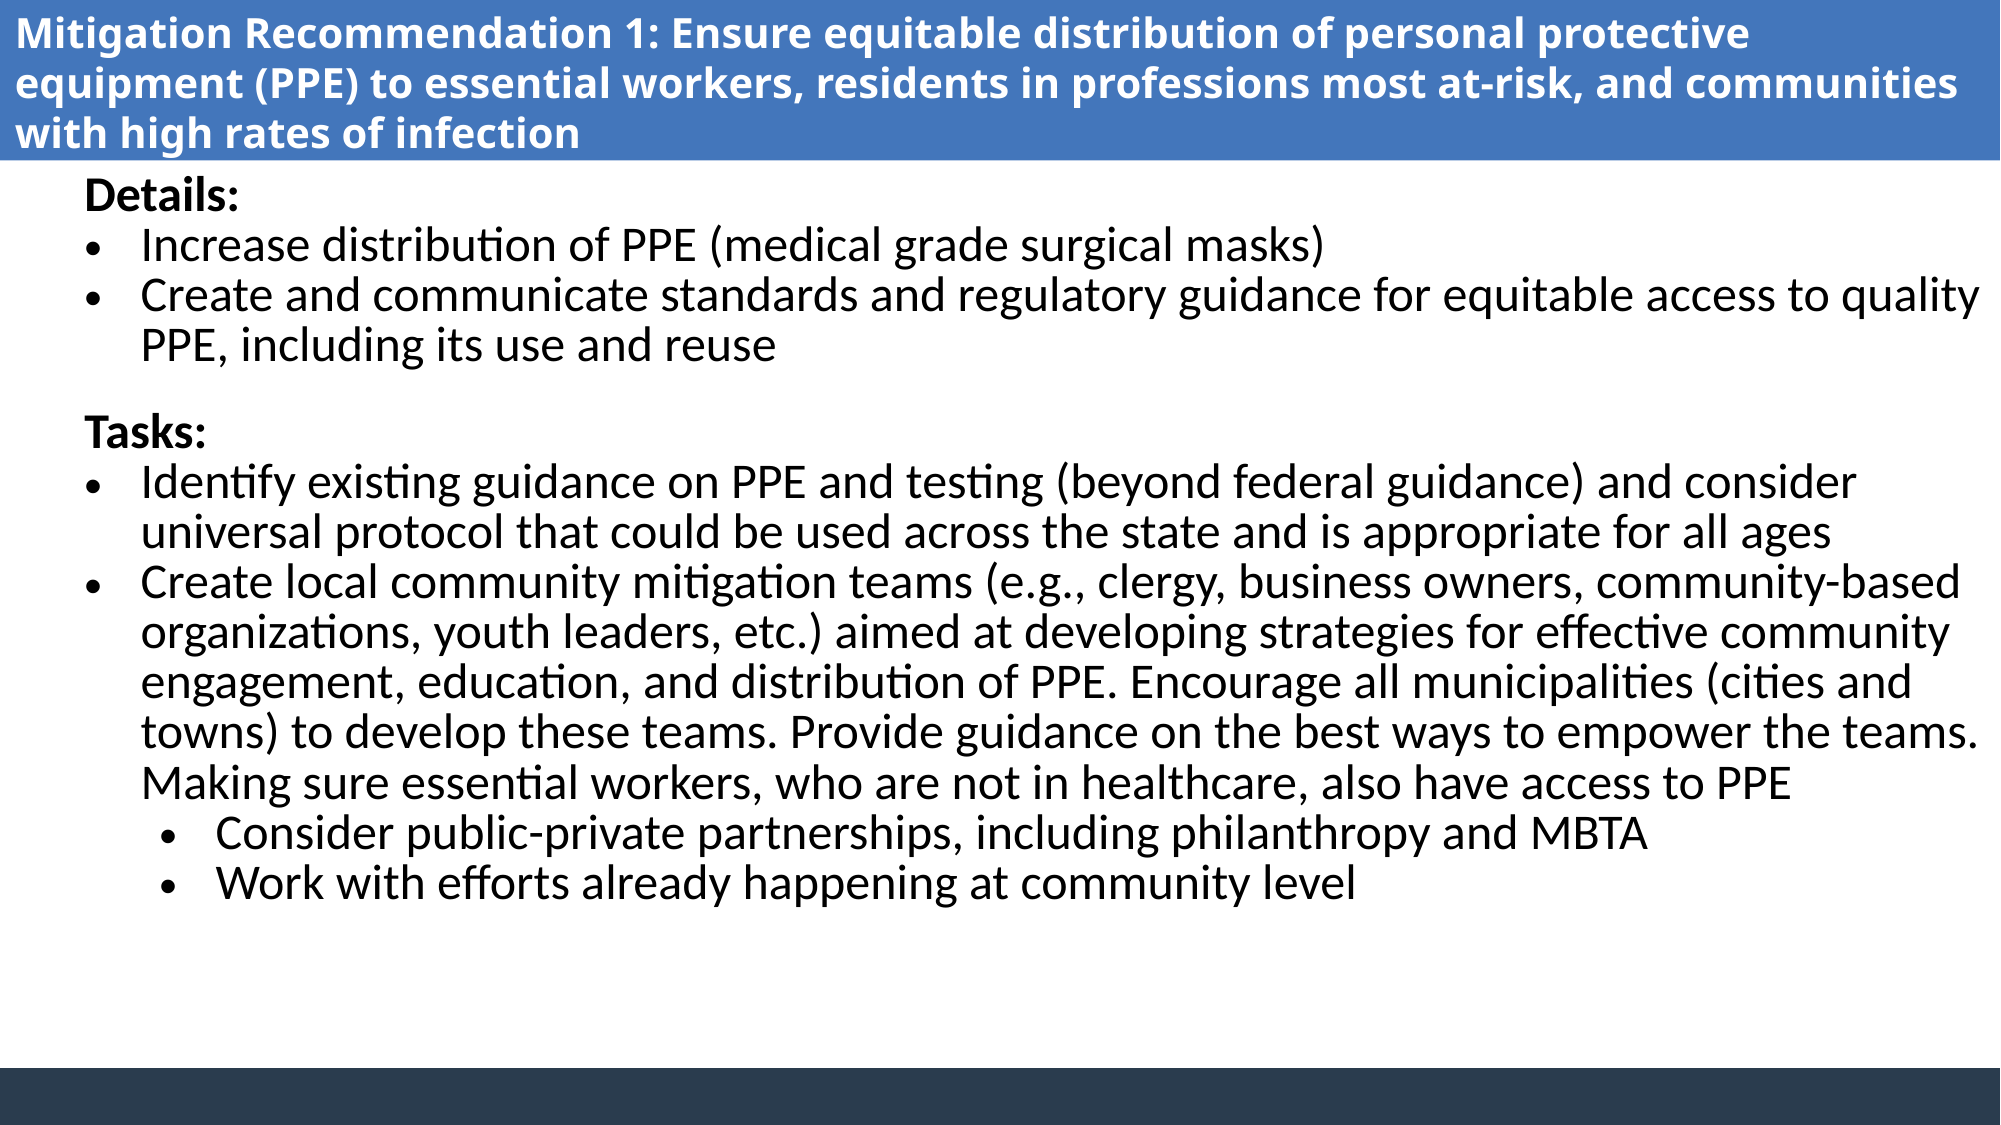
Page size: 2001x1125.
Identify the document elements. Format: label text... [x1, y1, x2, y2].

table_header Details: Increase distribution of PPE (medical grade surgical masks) Create and communicate standards and regulatory guidance for equitable access to quality PPE, including its use and reuse Tasks: Identify existing guidance on PPE and testing (beyond federal guidance) and consider universal protocol that could be used across the state and is appropriate for all ages Create local community mitigation teams (e.g., clergy, business owners, community-based organizations, youth leaders, etc.) aimed at developing strategies for effective community engagement, education, and distribution of PPE. Encourage all municipalities (cities and towns) to develop these teams. Provide guidance on the best ways to empower the teams. Making sure essential workers, who are not in healthcare, also have access to PPE Consider public-private partnerships, including philanthropy and MBTA Work with efforts already happening at community level [69, 166, 2000, 1125]
text_box Mitigation Recommendation 1: Ensure equitable distribution of personal protective equipment (PPE) to essential workers, residents in professions most at-risk, and communities with high rates of infection [0, 0, 2000, 215]
